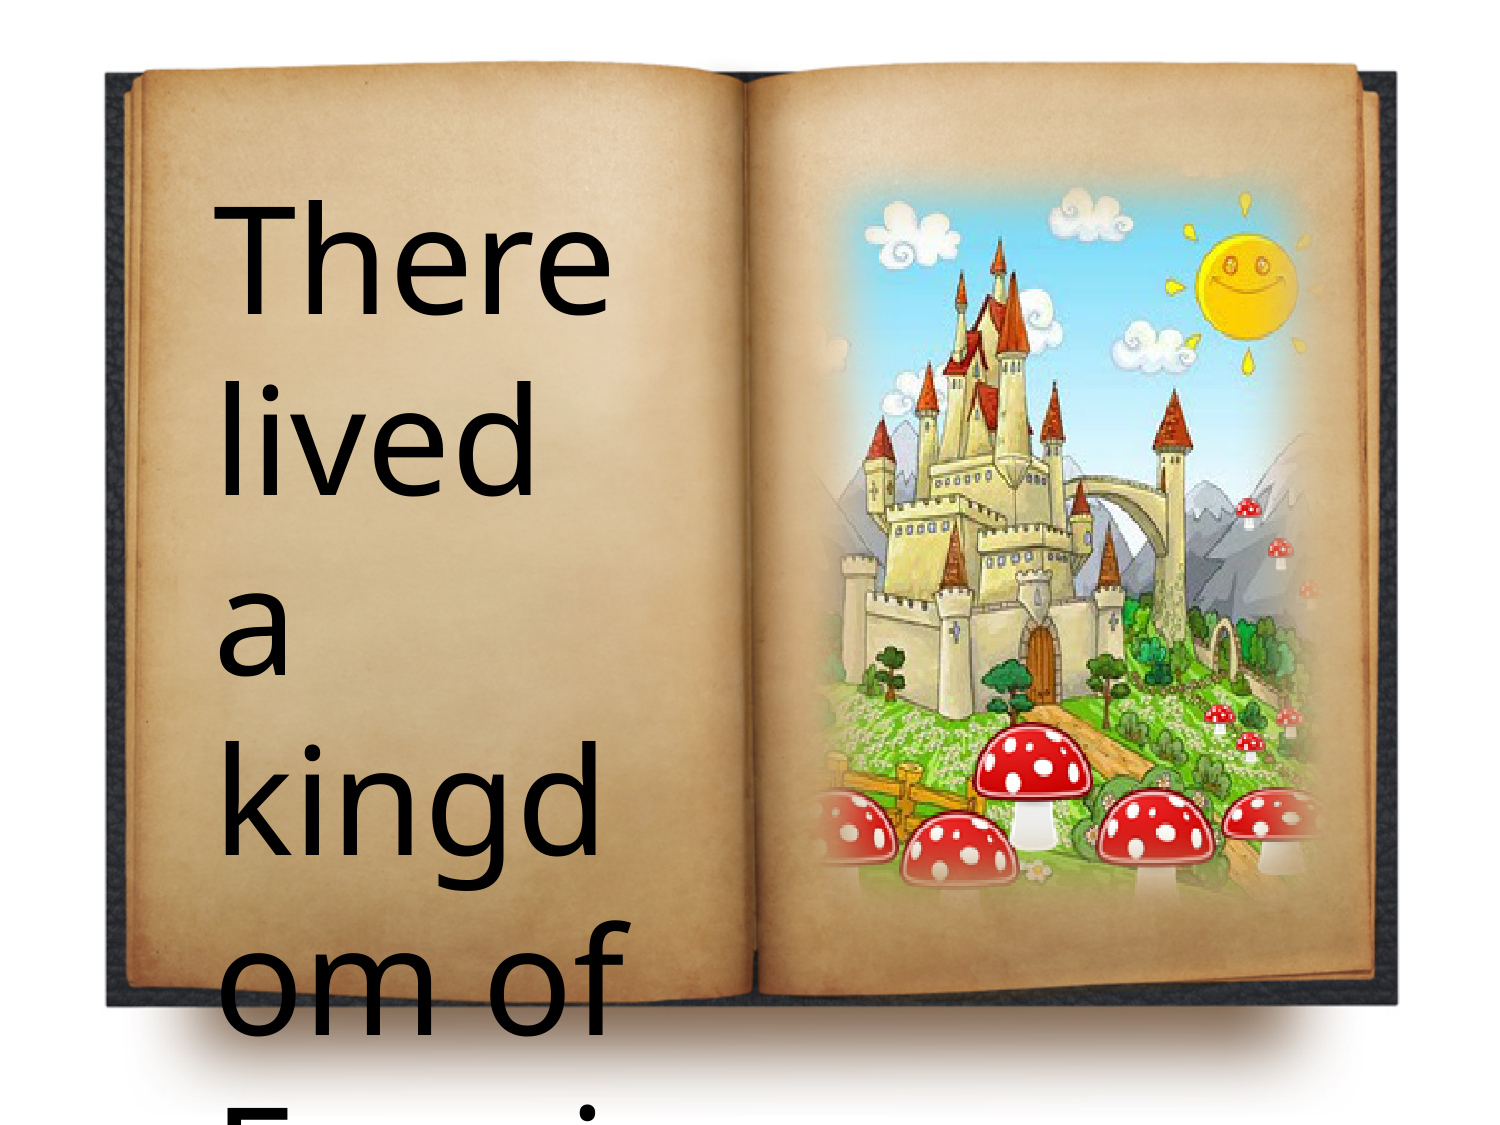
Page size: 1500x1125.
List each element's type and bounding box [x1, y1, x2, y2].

picture [87, 49, 1413, 1116]
